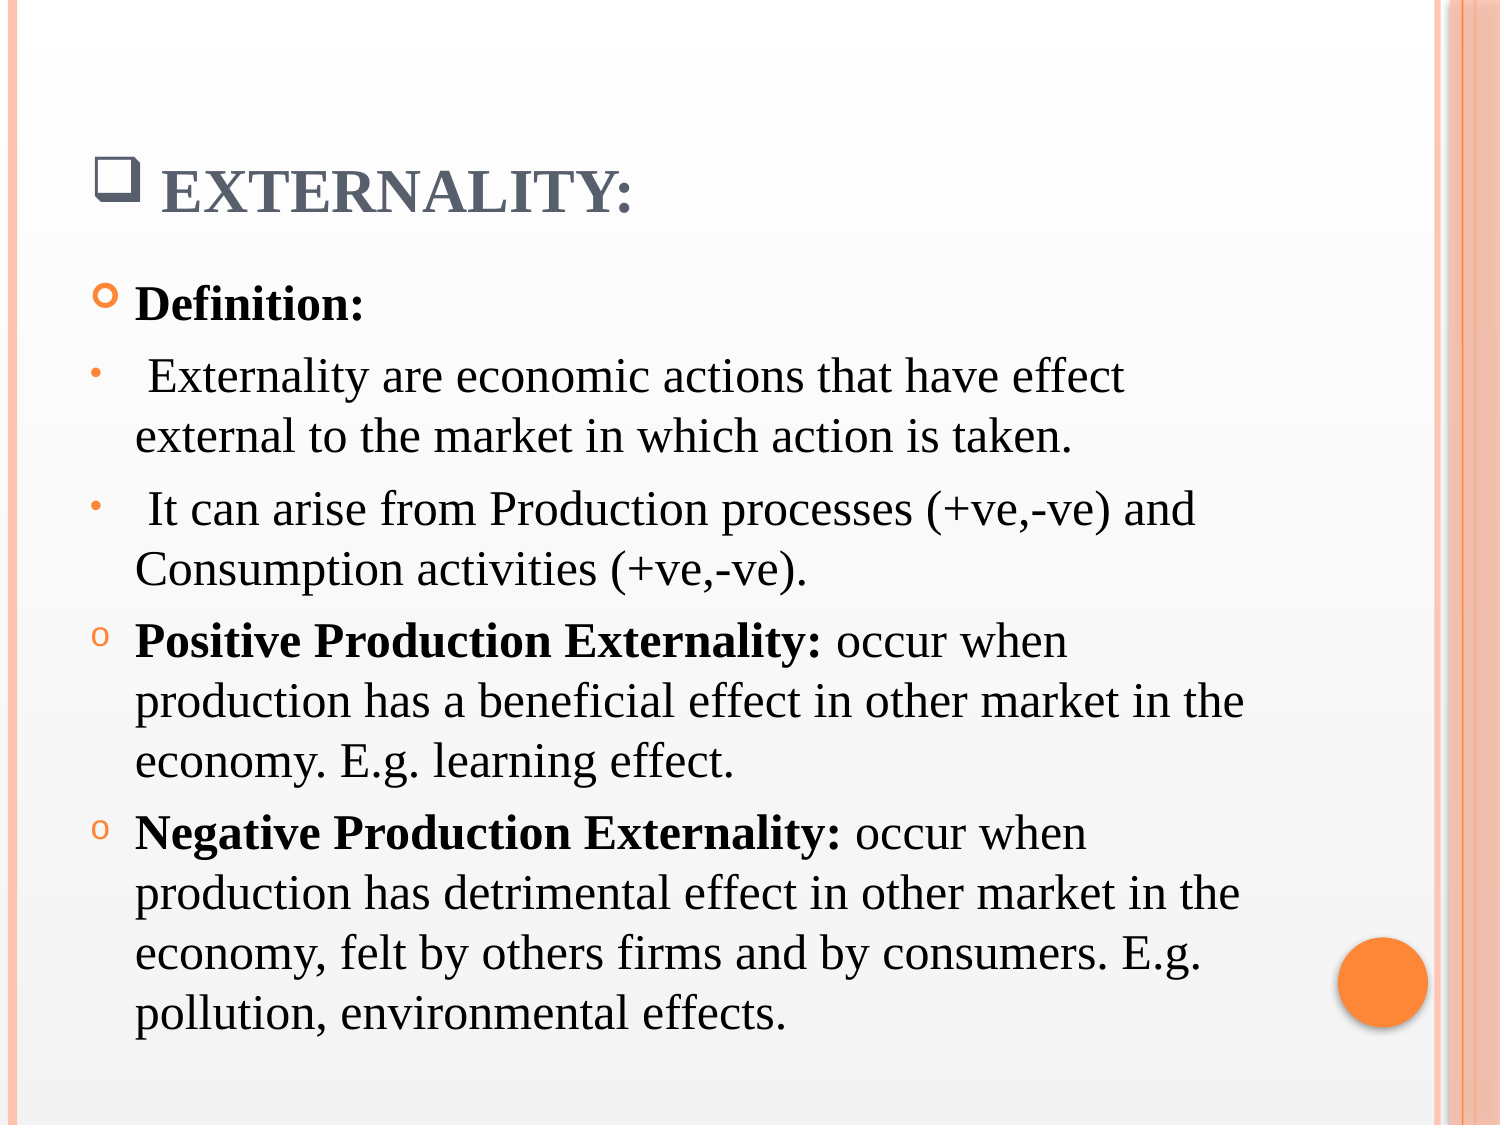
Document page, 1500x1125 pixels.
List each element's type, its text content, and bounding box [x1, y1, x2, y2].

list Definition: Externality are economic actions that have effect external to the market in which action is taken. It can arise from Production processes (+ve,-ve) and Consumption activities (+ve,-ve). Positive Production Externality: occur when production has a beneficial effect in other market in the economy. E.g. learning effect. Negative Production Externality: occur when production has detrimental effect in other market in the economy, felt by others firms and by consumers. E.g. pollution, environmental effects. [75, 262, 1300, 1062]
title Externality: [75, 45, 1300, 233]
